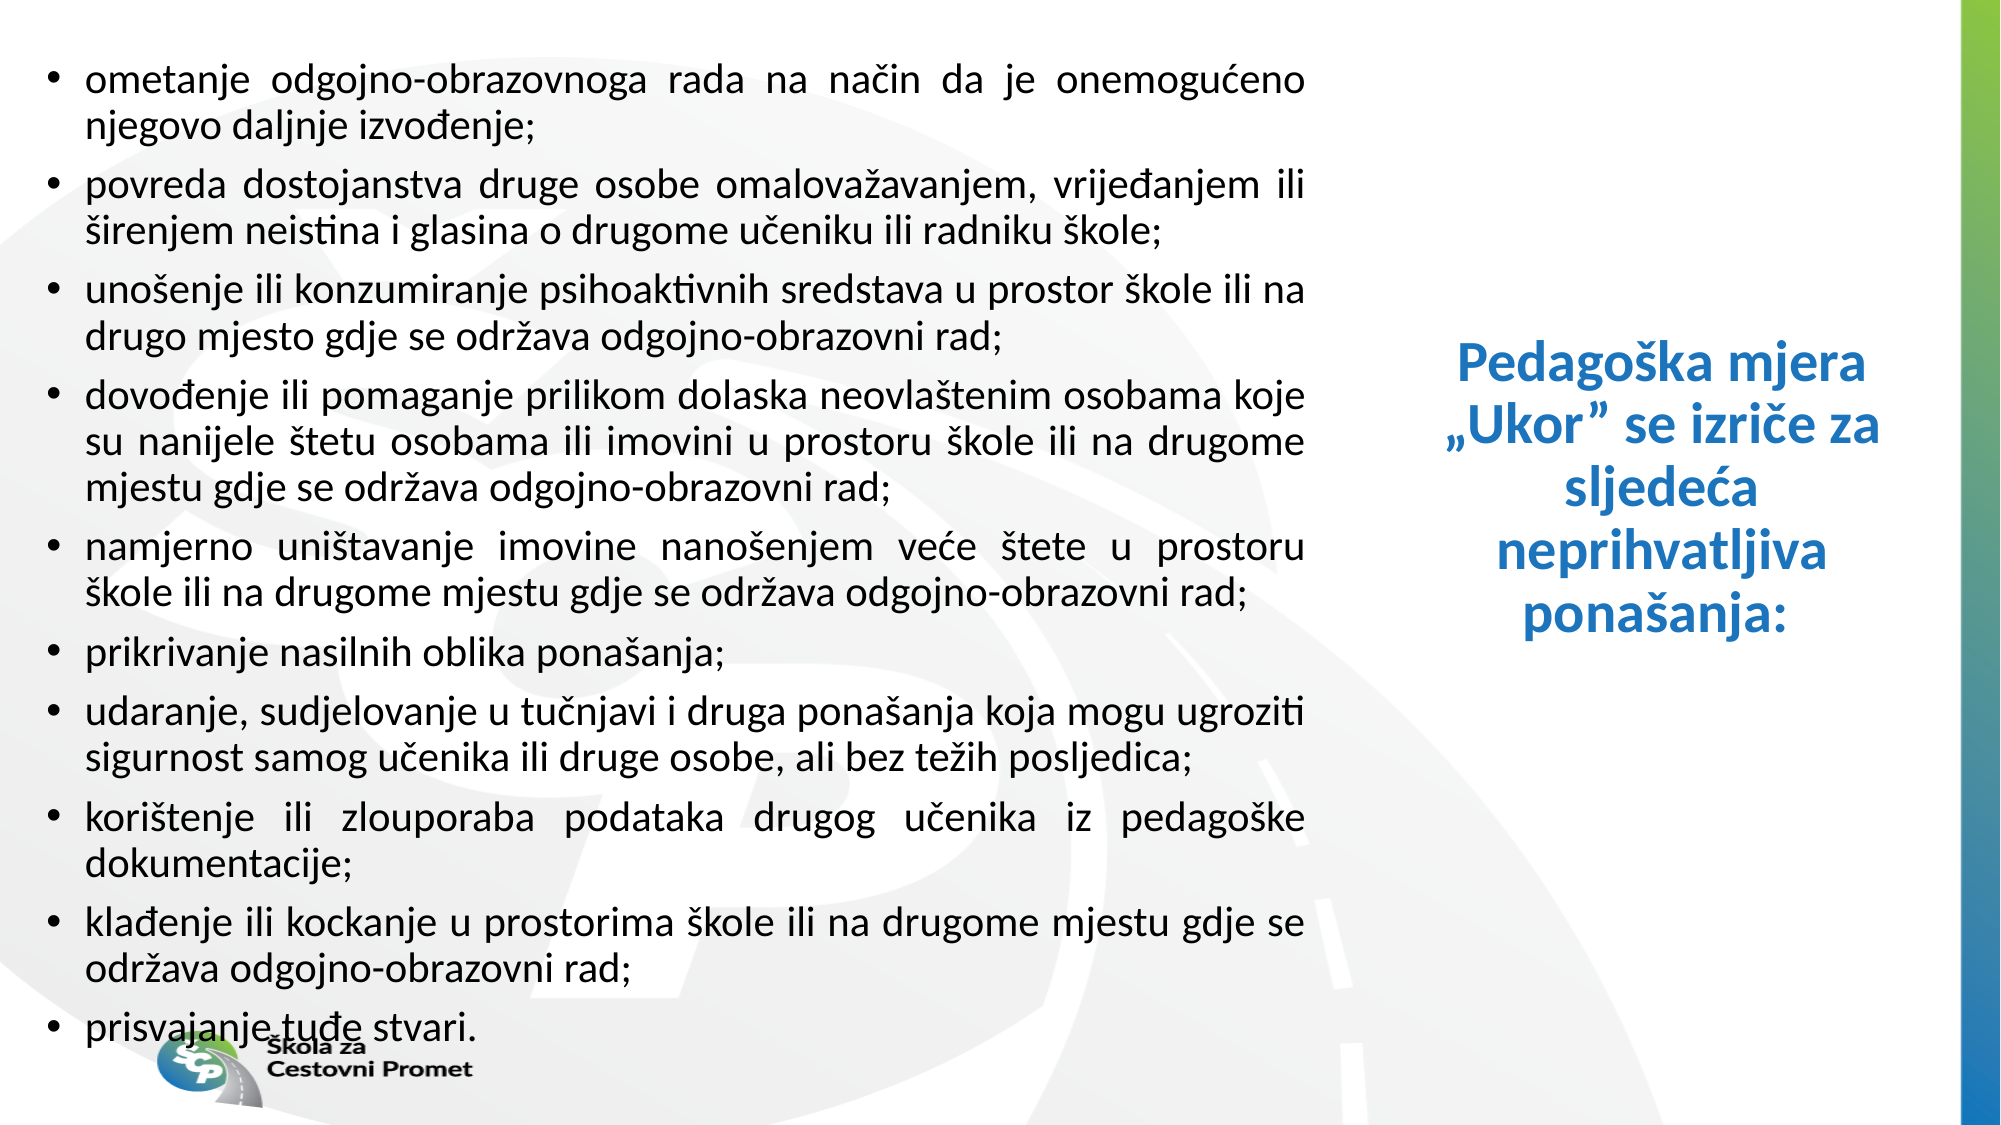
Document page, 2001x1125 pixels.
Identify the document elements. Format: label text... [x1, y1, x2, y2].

picture [0, 0, 2001, 1125]
list ometanje odgojno-obrazovnoga rada na način da je onemogućeno njegovo daljnje izvođenje; povreda dostojanstva druge osobe omalovažavanjem, vrijeđanjem ili širenjem neistina i glasina o drugome učeniku ili radniku škole; unošenje ili konzumiranje psihoaktivnih sredstava u prostor škole ili na drugo mjesto gdje se održava odgojno-obrazovni rad; dovođenje ili pomaganje prilikom dolaska neovlaštenim osobama koje su nanijele štetu osobama ili imovini u prostoru škole ili na drugome mjestu gdje se održava odgojno-obrazovni rad; namjerno uništavanje imovine nanošenjem veće štete u prostoru škole ili na drugome mjestu gdje se održava odgojno-obrazovni rad; prikrivanje nasilnih oblika ponašanja; udaranje, sudjelovanje u tučnjavi i druga ponašanja koja mogu ugroziti sigurnost samog učenika ili druge osobe, ali bez težih posljedica; korištenje ili zlouporaba podataka drugog učenika iz pedagoške dokumentacije; klađenje ili kockanje u prostorima škole ili na drugome mjestu gdje se održava odgojno-obrazovni rad; prisvajanje tuđe stvari. [31, 48, 1323, 1075]
title Pedagoška mjera „Ukor” se izriče za sljedeća neprihvatljiva ponašanja: [1399, 248, 1925, 786]
